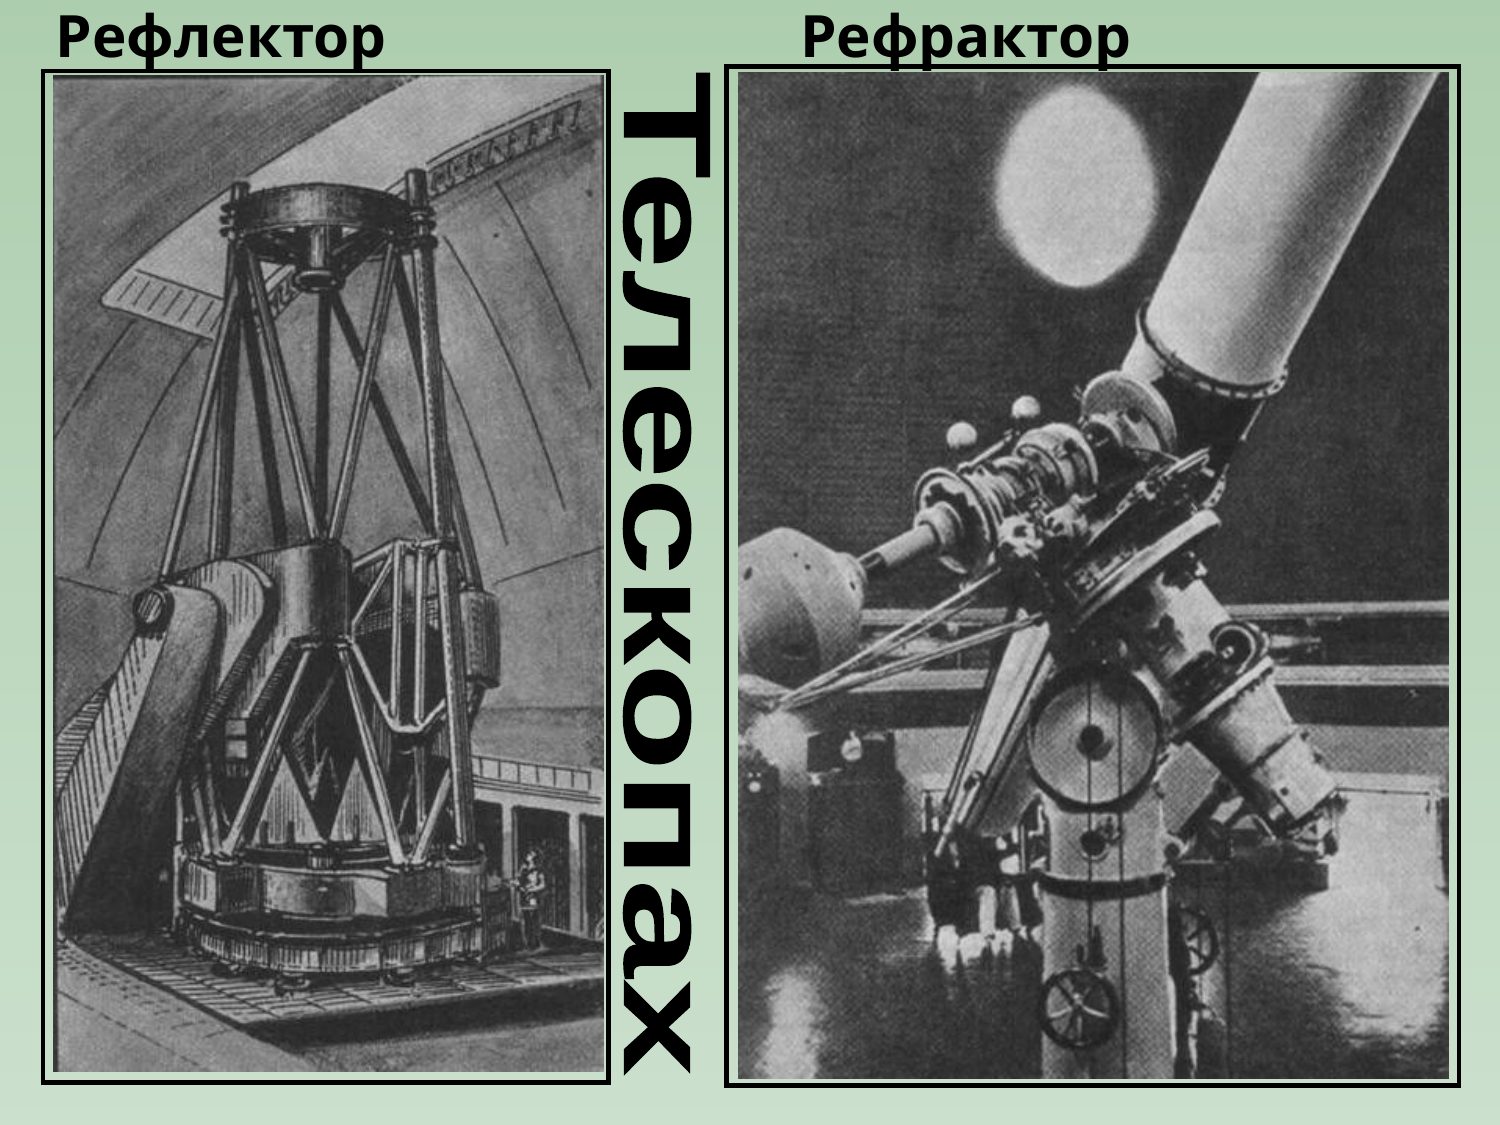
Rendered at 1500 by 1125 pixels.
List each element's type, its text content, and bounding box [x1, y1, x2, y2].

picture [53, 74, 604, 1073]
text_box [726, 66, 785, 1086]
text_box [42, 71, 609, 1083]
text_box Рефлектор [41, 0, 550, 77]
picture [737, 72, 1450, 1079]
text_box Рефрактор [785, 0, 1365, 70]
text_box [1365, 66, 1459, 1086]
